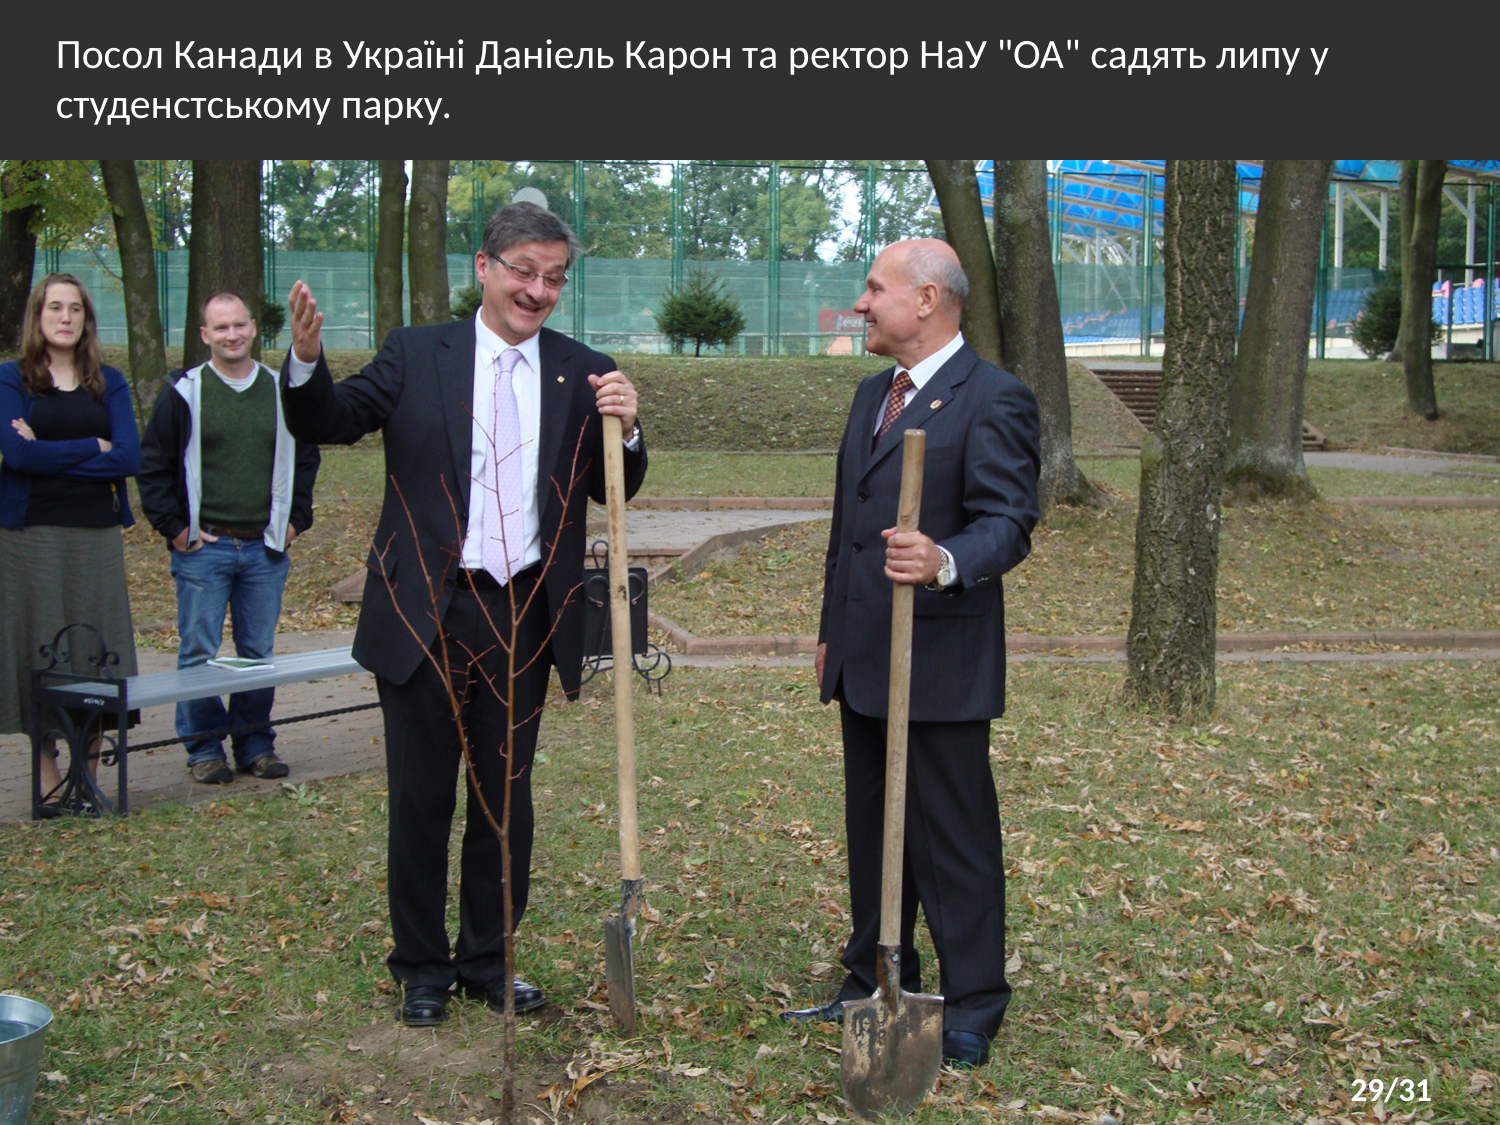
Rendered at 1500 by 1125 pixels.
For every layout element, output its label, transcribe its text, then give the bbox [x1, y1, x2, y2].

text_box Посол Канади в Україні Даніель Карон та ректор НаУ "ОА" садять липу у студенстському парку. [41, 18, 1447, 134]
picture [0, 0, 1500, 1125]
